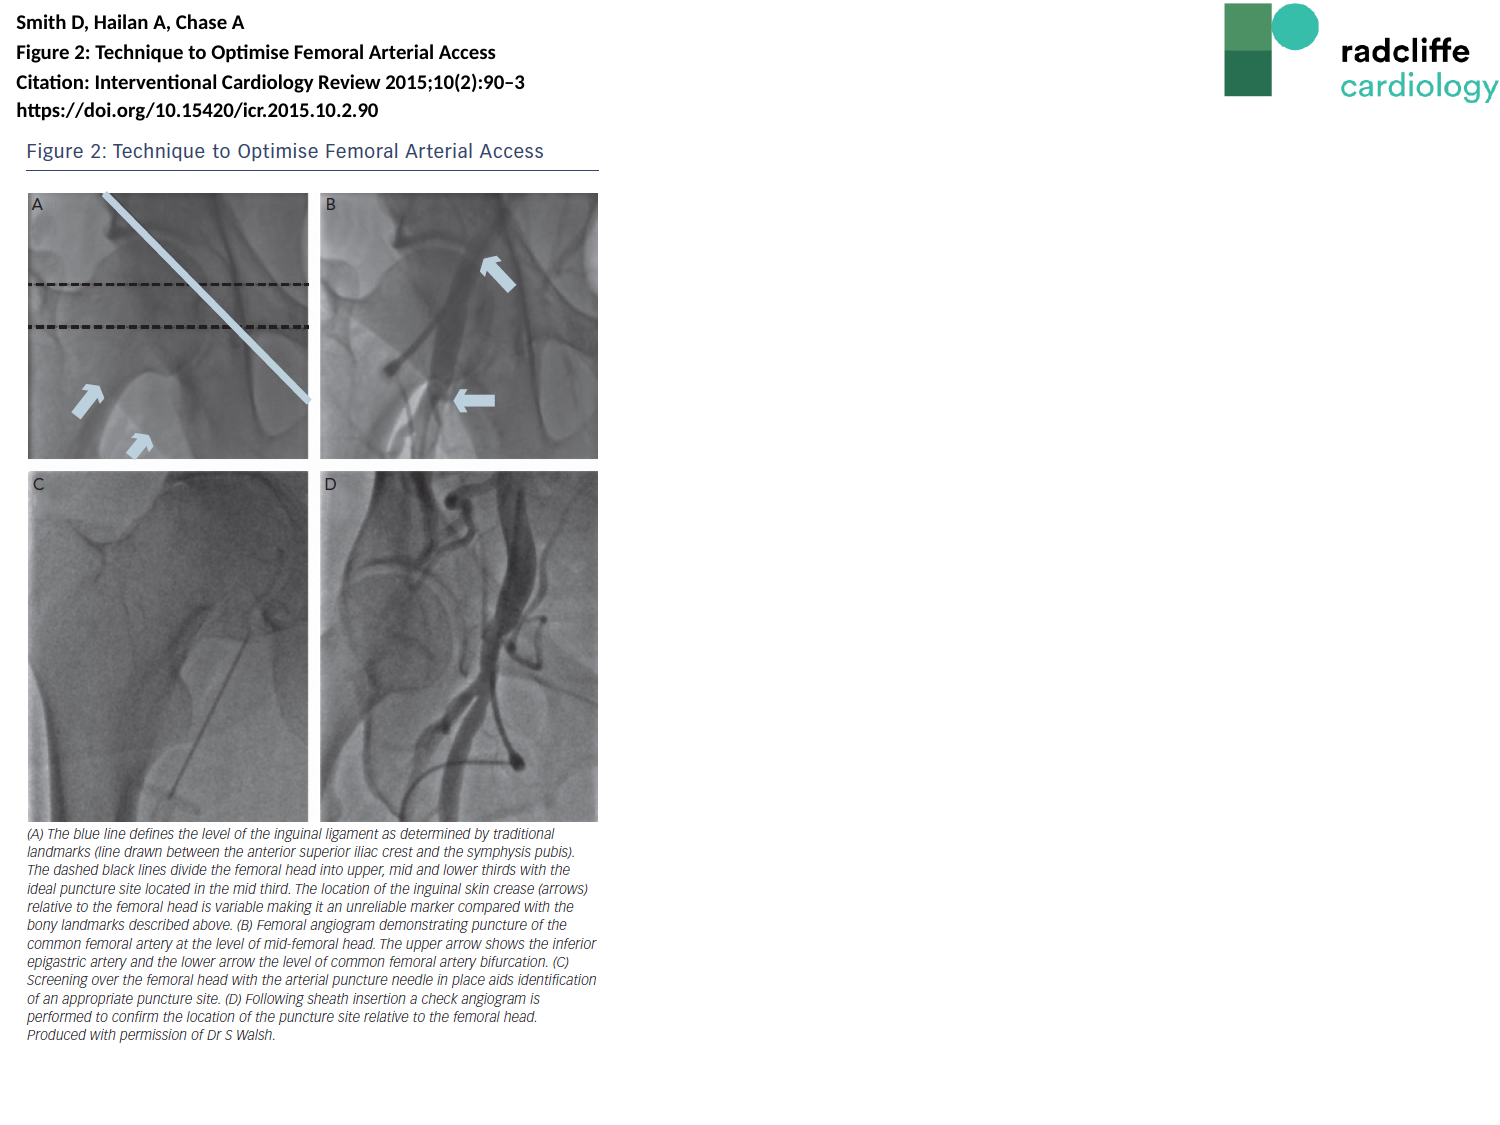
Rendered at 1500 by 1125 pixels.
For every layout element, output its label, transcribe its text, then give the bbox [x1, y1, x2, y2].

picture [1, 124, 621, 1063]
text_box Figure 2: Technique to Optimise Femoral Arterial Access [1, 31, 1224, 60]
text_box Smith D, Hailan A, Chase A [1, 1, 939, 31]
picture [1224, 1, 1499, 104]
text_box Citation: Interventional Cardiology Review 2015;10(2):90–3 [1, 60, 1224, 89]
text_box https://doi.org/10.15420/icr.2015.10.2.90 [1, 89, 1500, 129]
